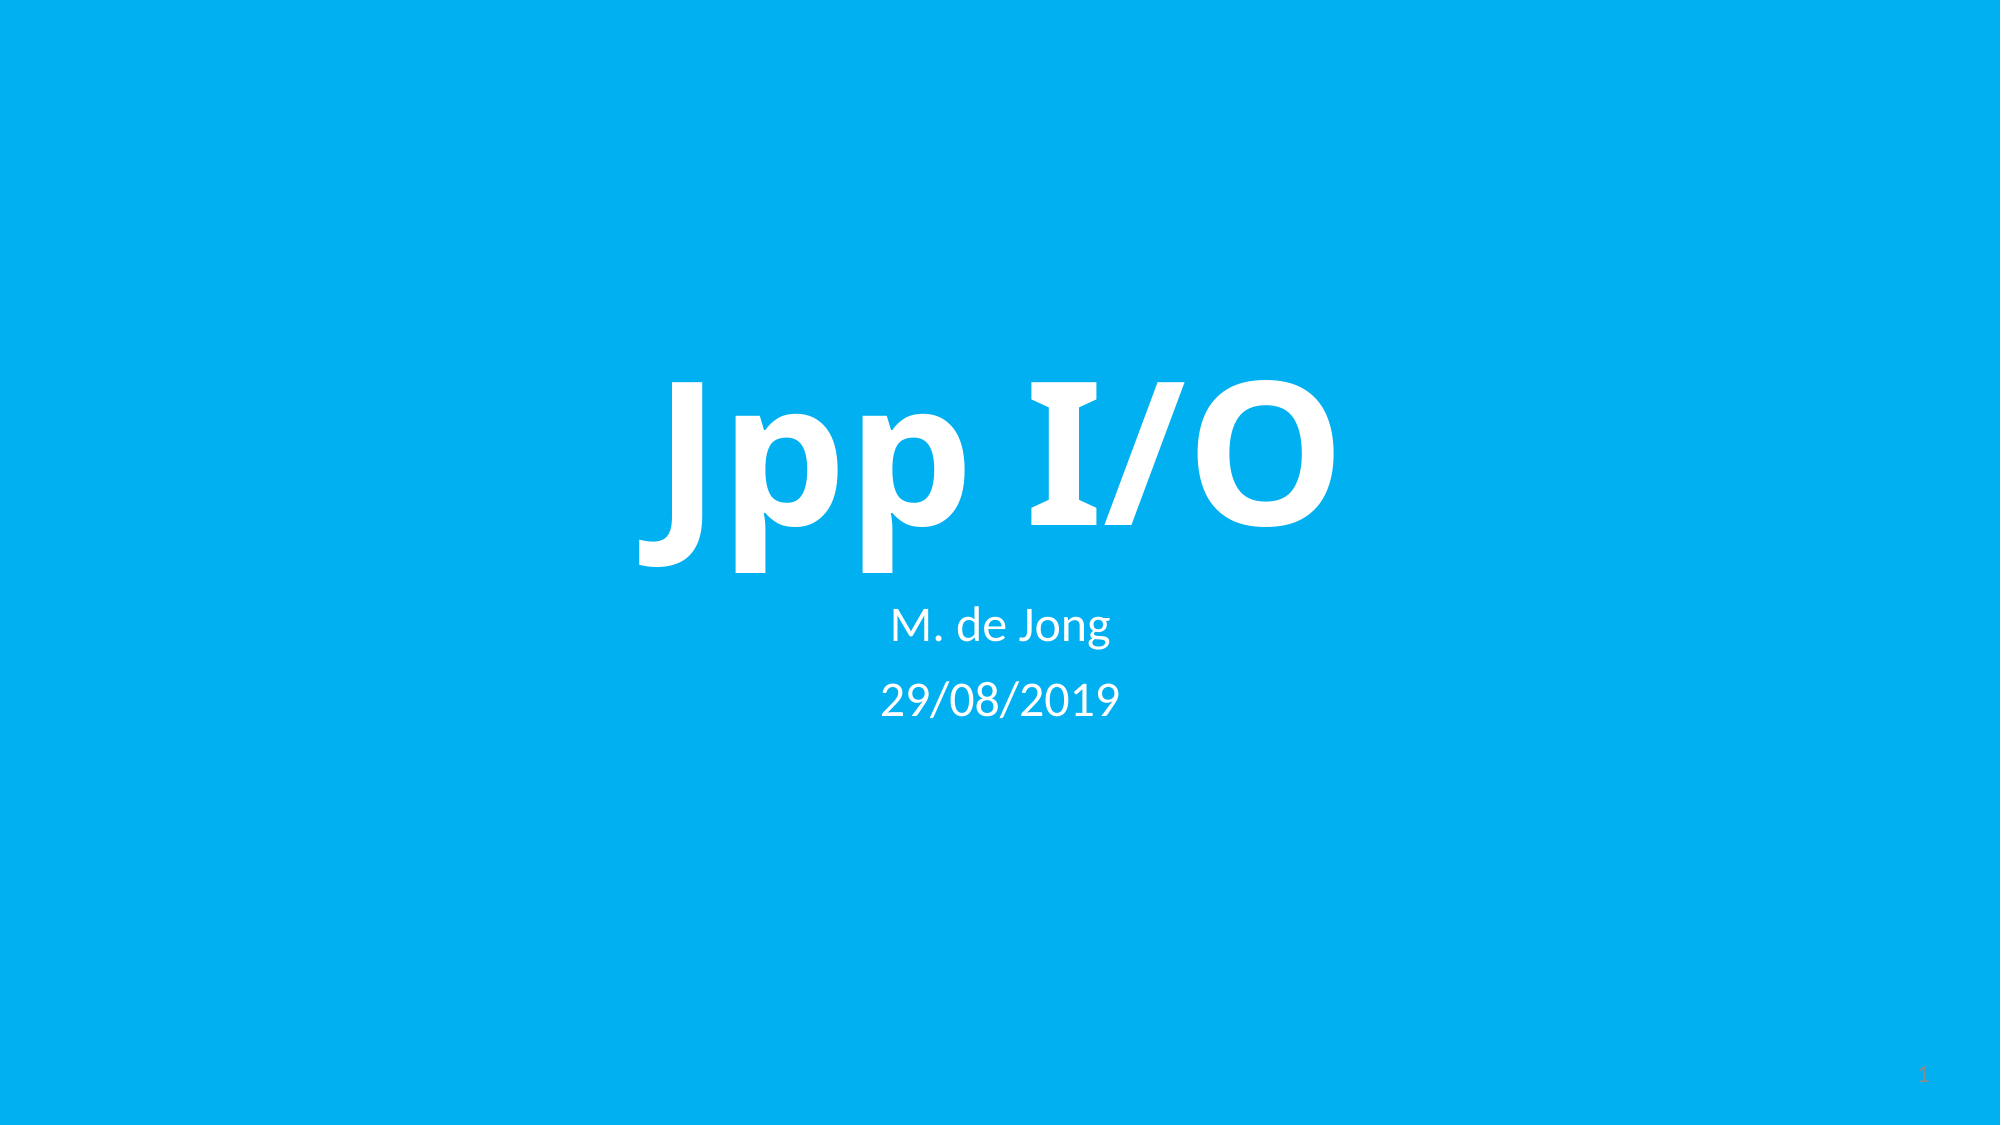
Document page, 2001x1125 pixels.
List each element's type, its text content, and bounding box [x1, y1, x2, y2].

subtitle M. de Jong 29/08/2019 [249, 590, 1750, 863]
title Jpp I/O [249, 184, 1750, 576]
slide_number 1 [1494, 1042, 1945, 1103]
